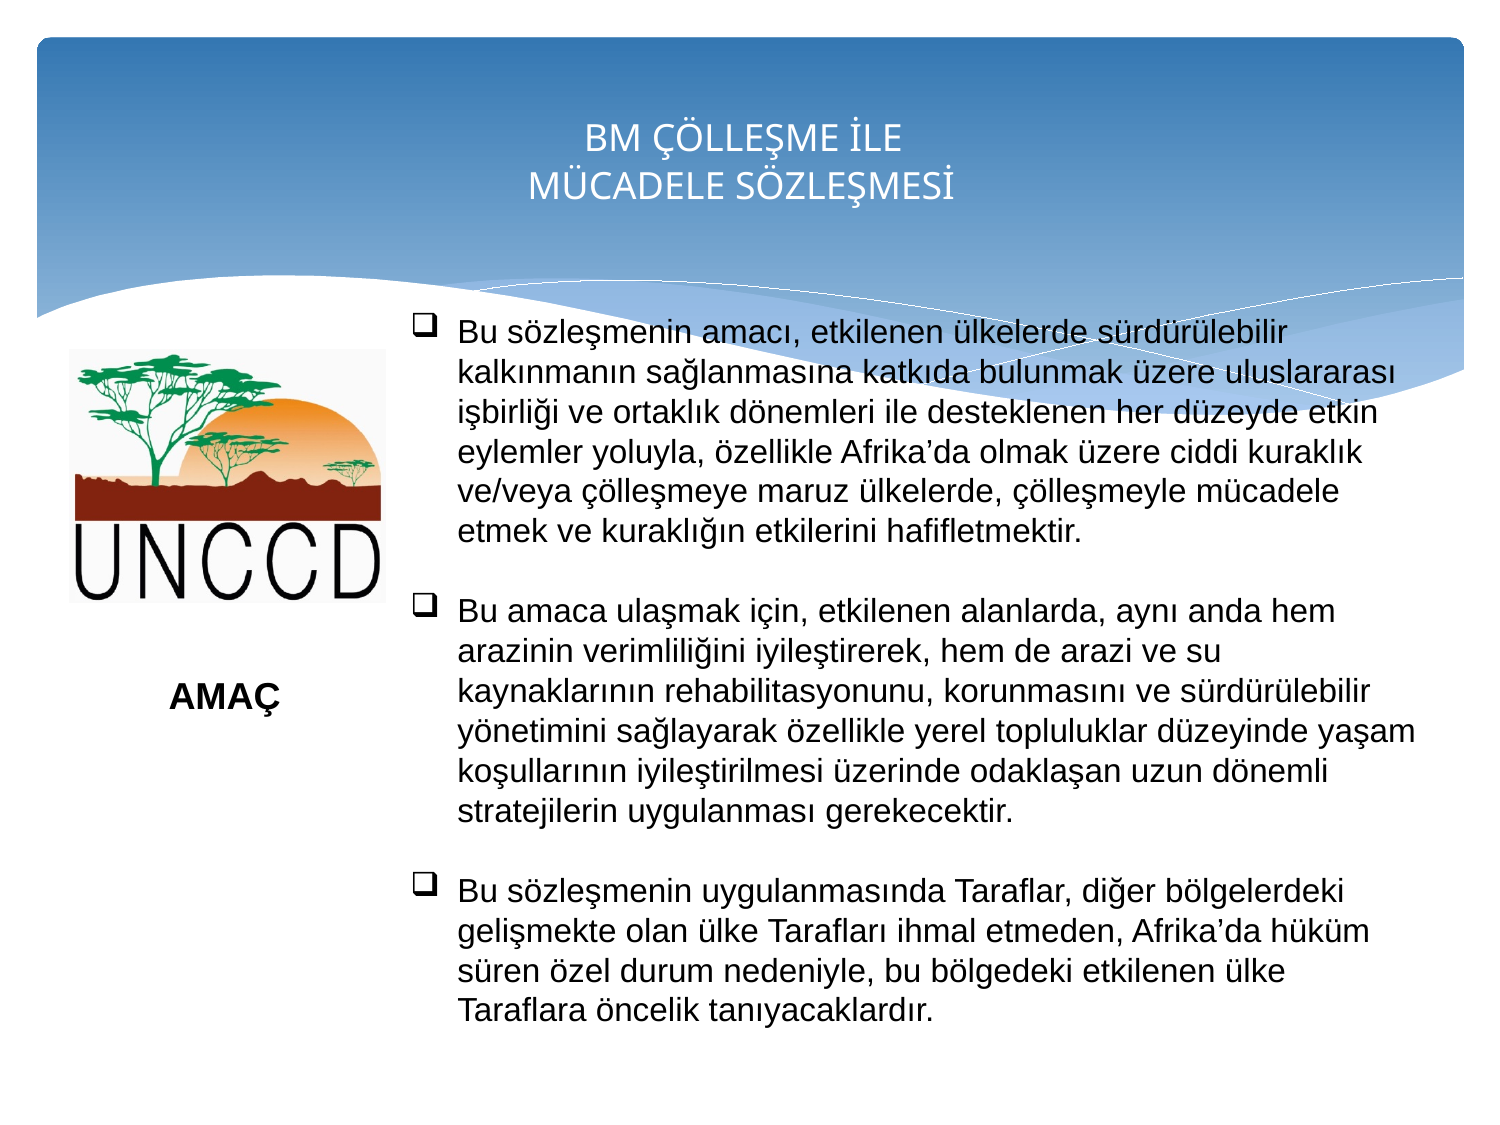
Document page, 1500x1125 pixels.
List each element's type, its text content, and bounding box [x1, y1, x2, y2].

list [466, 290, 1459, 1047]
picture [69, 349, 386, 604]
text_box AMAÇ [53, 664, 396, 725]
title BM ÇÖLLEŞME İLE MÜCADELE SÖZLEŞMESİ [41, 90, 1442, 215]
text_box Bu sözleşmenin amacı, etkilenen ülkelerde sürdürülebilir kalkınmanın sağlanmasına katkıda bulunmak üzere uluslararası işbirliği ve ortaklık dönemleri ile desteklenen her düzeyde etkin eylemler yoluyla, özellikle Afrika’da olmak üzere ciddi kuraklık ve/veya çölleşmeye maruz ülkelerde, çölleşmeyle mücadele etmek ve kuraklığın etkilerini hafifletmektir. Bu amaca ulaşmak için, etkilenen alanlarda, aynı anda hem arazinin verimliliğini iyileştirerek, hem de arazi ve su kaynaklarının rehabilitasyonunu, korunmasını ve sürdürülebilir yönetimini sağlayarak özellikle yerel topluluklar düzeyinde yaşam koşullarının iyileştirilmesi üzerinde odaklaşan uzun dönemli stratejilerin uygulanması gerekecektir. Bu sözleşmenin uygulanmasında Taraflar, diğer bölgelerdeki gelişmekte olan ülke Tarafları ihmal etmeden, Afrika’da hüküm süren özel durum nedeniyle, bu bölgedeki etkilenen ülke Taraflara öncelik tanıyacaklardır. [395, 302, 1435, 1036]
